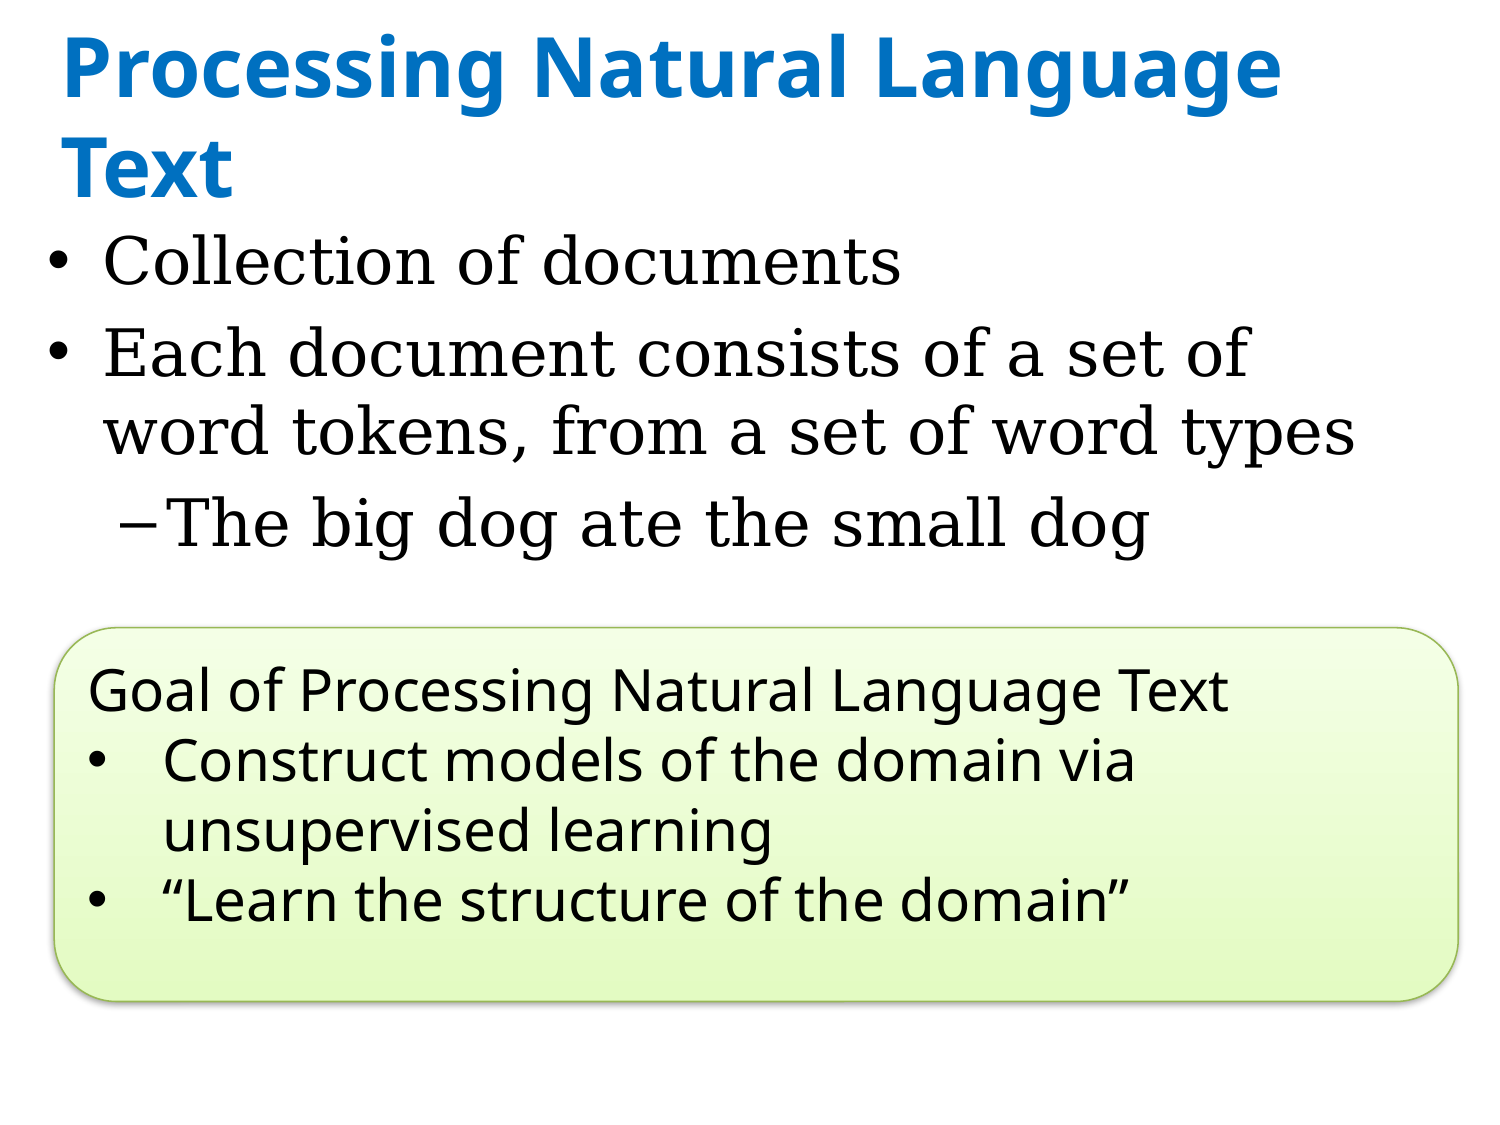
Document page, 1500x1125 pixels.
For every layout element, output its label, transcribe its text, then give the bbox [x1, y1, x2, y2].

text_box Goal of Processing Natural Language Text Construct models of the domain via unsupervised learning “Learn the structure of the domain” [53, 626, 1460, 1003]
title Processing Natural Language Text [45, 47, 1465, 180]
list Collection of documents Each document consists of a set of word tokens, from a set of word types The big dog ate the small dog [32, 211, 1383, 573]
